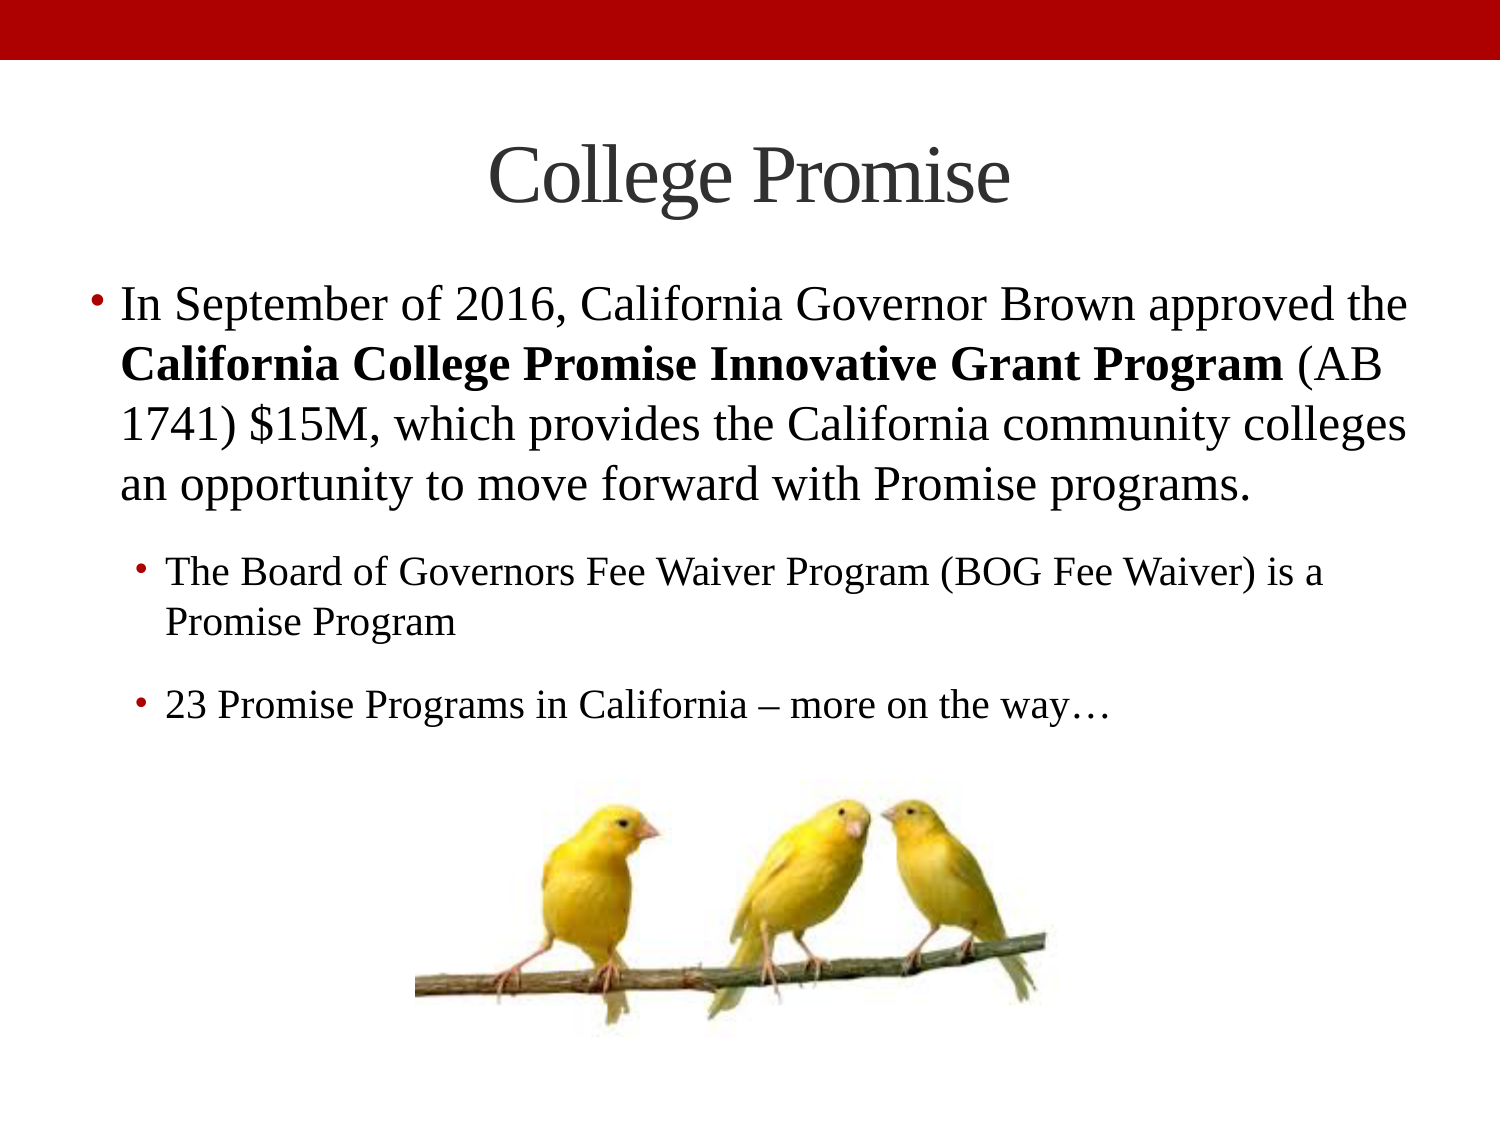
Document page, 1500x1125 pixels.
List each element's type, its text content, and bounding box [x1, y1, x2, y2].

list In September of 2016, California Governor Brown approved the California College Promise Innovative Grant Program (AB 1741) $15M, which provides the California community colleges an opportunity to move forward with Promise programs. The Board of Governors Fee Waiver Program (BOG Fee Waiver) is a Promise Program 23 Promise Programs in California – more on the way… [75, 262, 1425, 1063]
title College Promise [75, 87, 1425, 250]
picture [415, 748, 1068, 1060]
